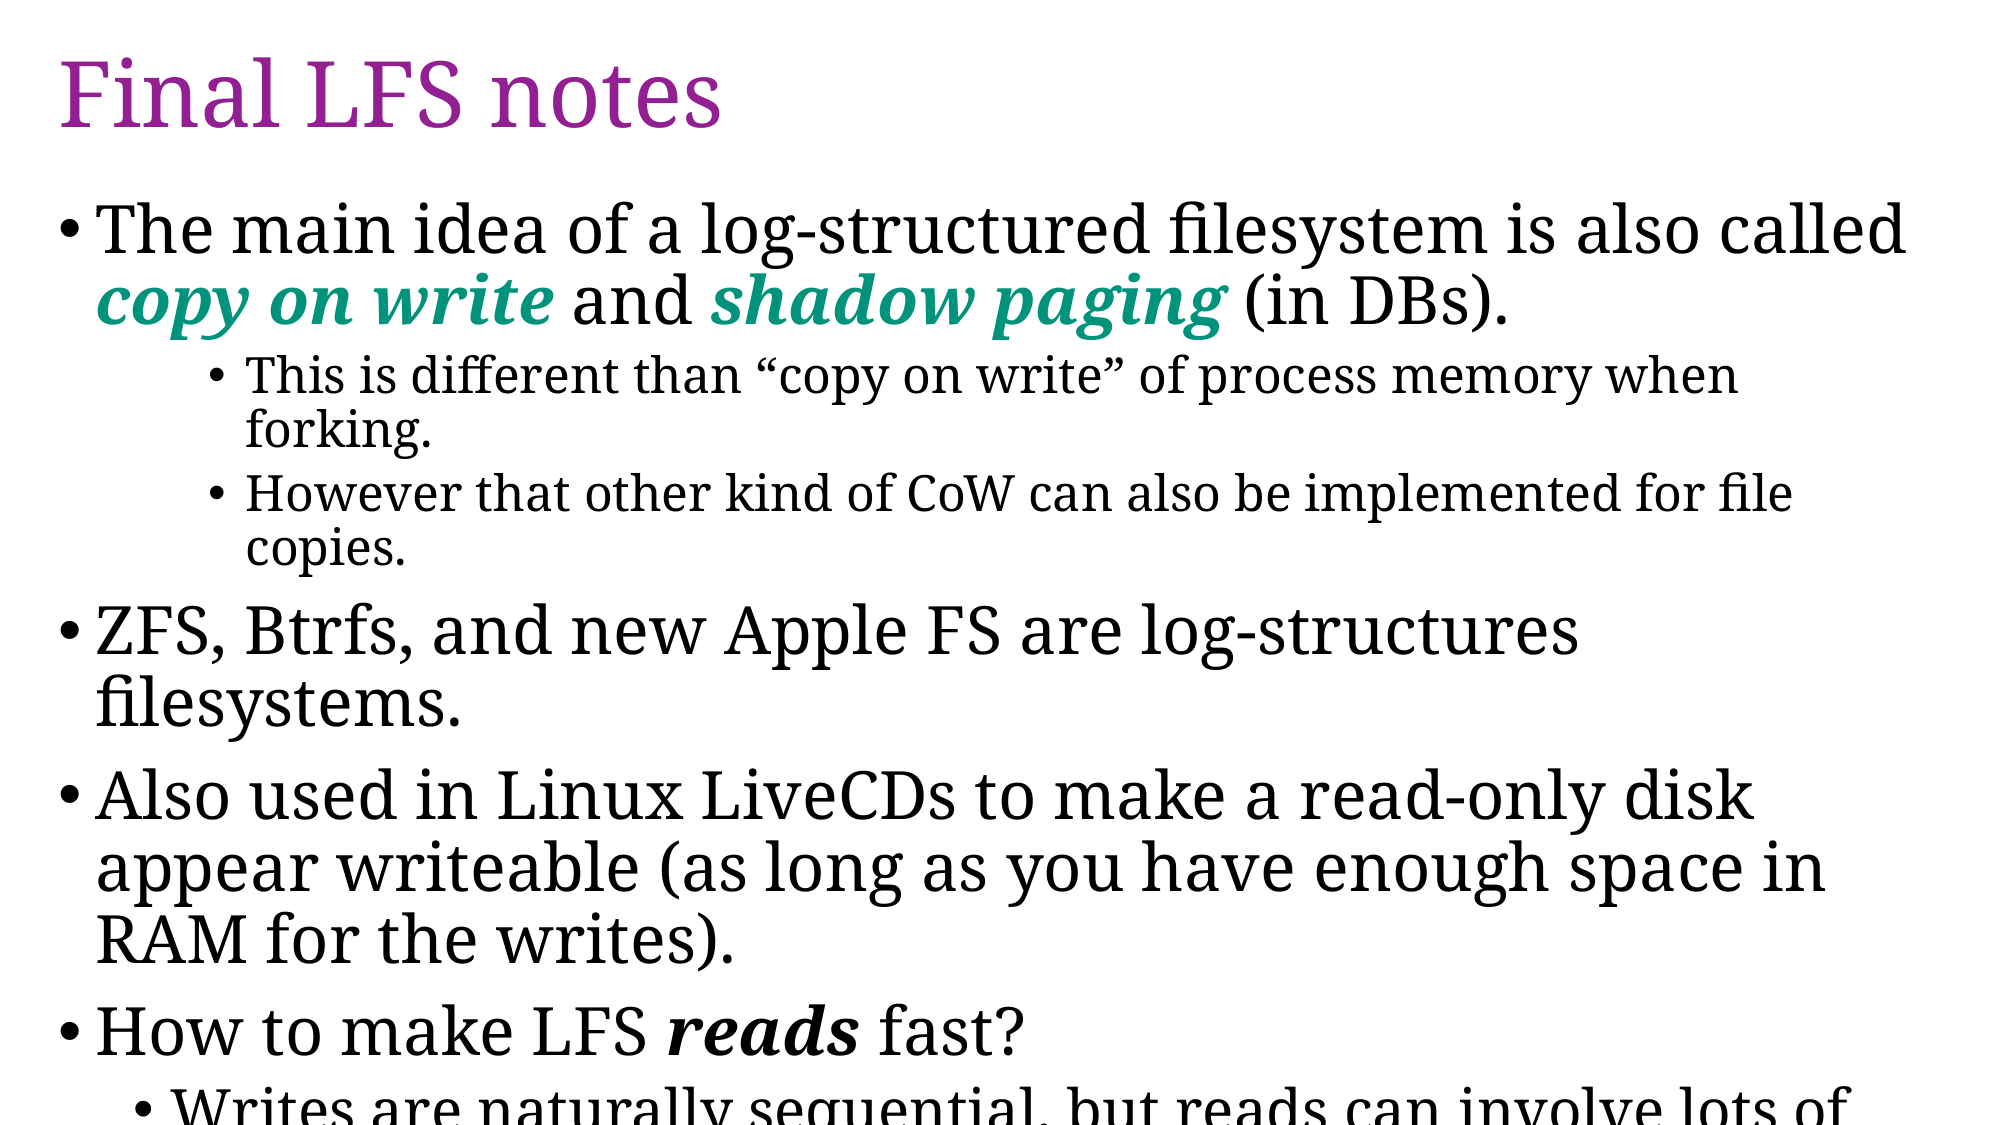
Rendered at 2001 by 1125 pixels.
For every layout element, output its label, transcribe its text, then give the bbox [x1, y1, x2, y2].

title Final LFS notes [43, 25, 1953, 171]
list The main idea of a log-structured filesystem is also called copy on write and shadow paging (in DBs). This is different than “copy on write” of process memory when forking. However that other kind of CoW can also be implemented for file copies. ZFS, Btrfs, and new Apple FS are log-structures filesystems. Also used in Linux LiveCDs to make a read-only disk appear writeable (as long as you have enough space in RAM for the writes). How to make LFS reads fast? Writes are naturally sequential, but reads can involve lots of seeks. As always, batch them together so they can be reordered to minimize seeks. [43, 188, 1953, 1106]
